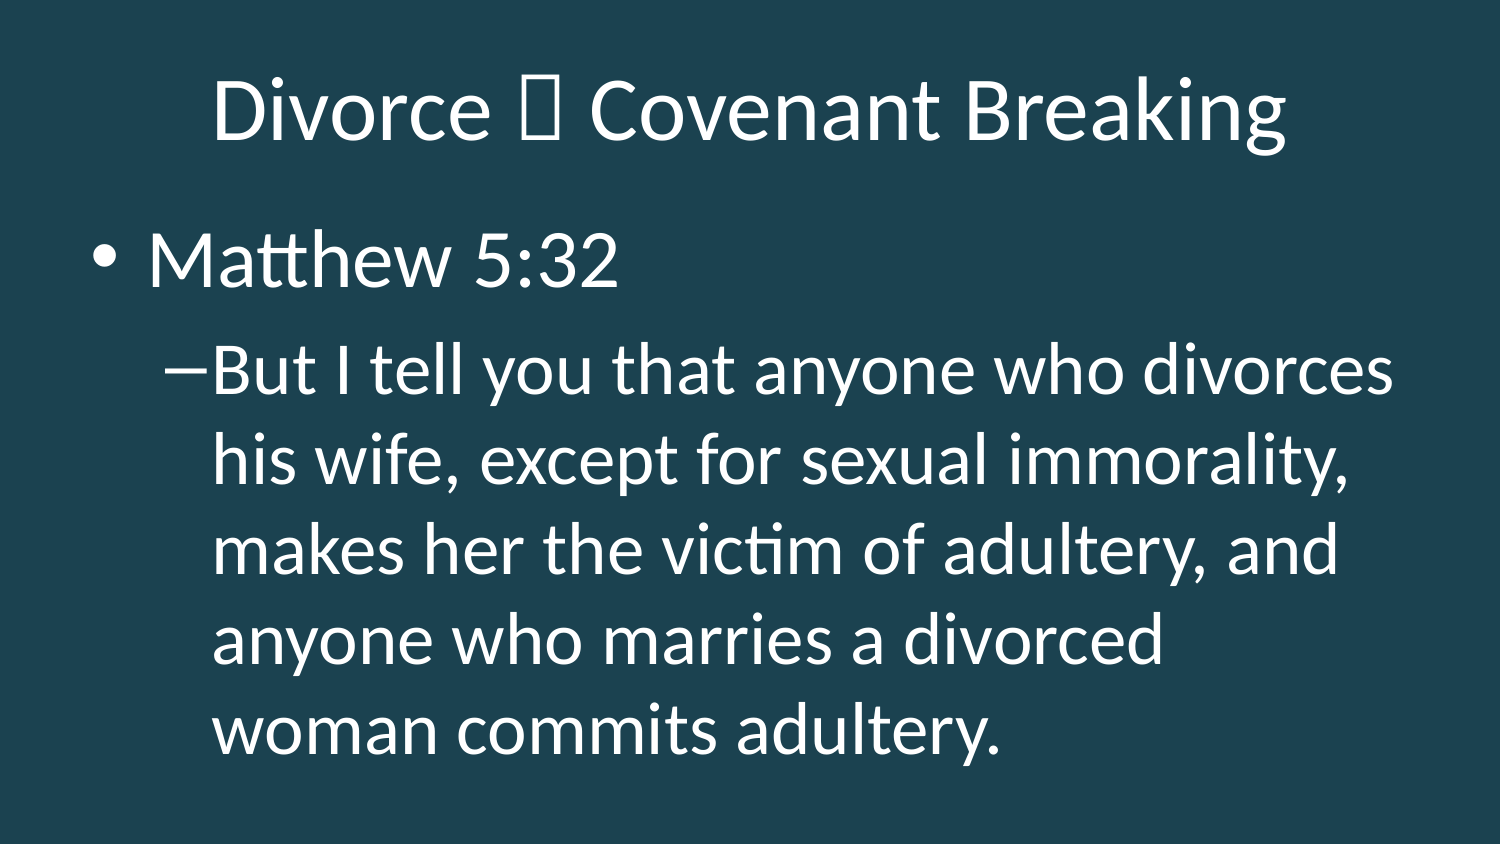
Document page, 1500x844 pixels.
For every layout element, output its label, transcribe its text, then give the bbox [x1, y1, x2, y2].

list Matthew 5:32 But I tell you that anyone who divorces his wife, except for sexual immorality, makes her the victim of adultery, and anyone who marries a divorced woman commits adultery. [75, 196, 1425, 754]
title Divorce  Covenant Breaking [75, 33, 1425, 175]
